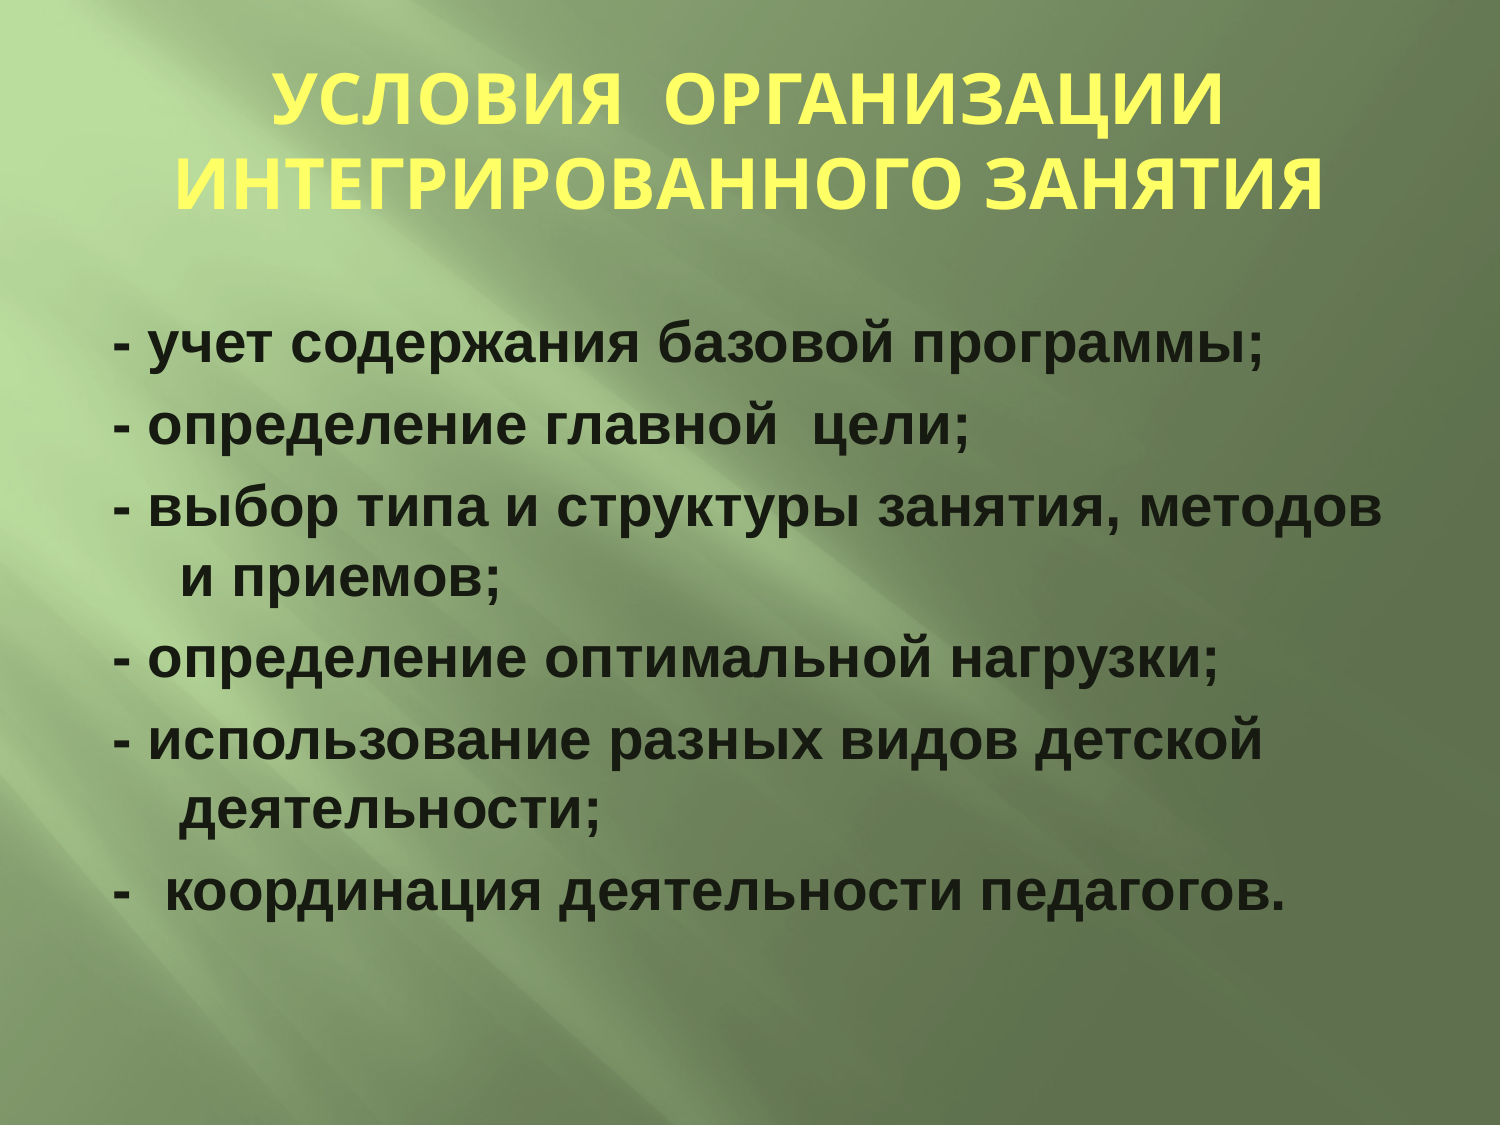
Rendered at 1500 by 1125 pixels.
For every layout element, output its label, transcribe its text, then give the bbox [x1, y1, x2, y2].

list - учет содержания базовой программы; - определение главной цели; - выбор типа и структуры занятия, методов и приемов; - определение оптимальной нагрузки; - использование разных видов детской деятельности; - координация деятельности педагогов. [75, 262, 1425, 1035]
title УСЛОВИЯ ОРГАНИЗАЦИИ ИНТЕГРИРОВАННОГО ЗАНЯТИЯ [75, 45, 1425, 233]
